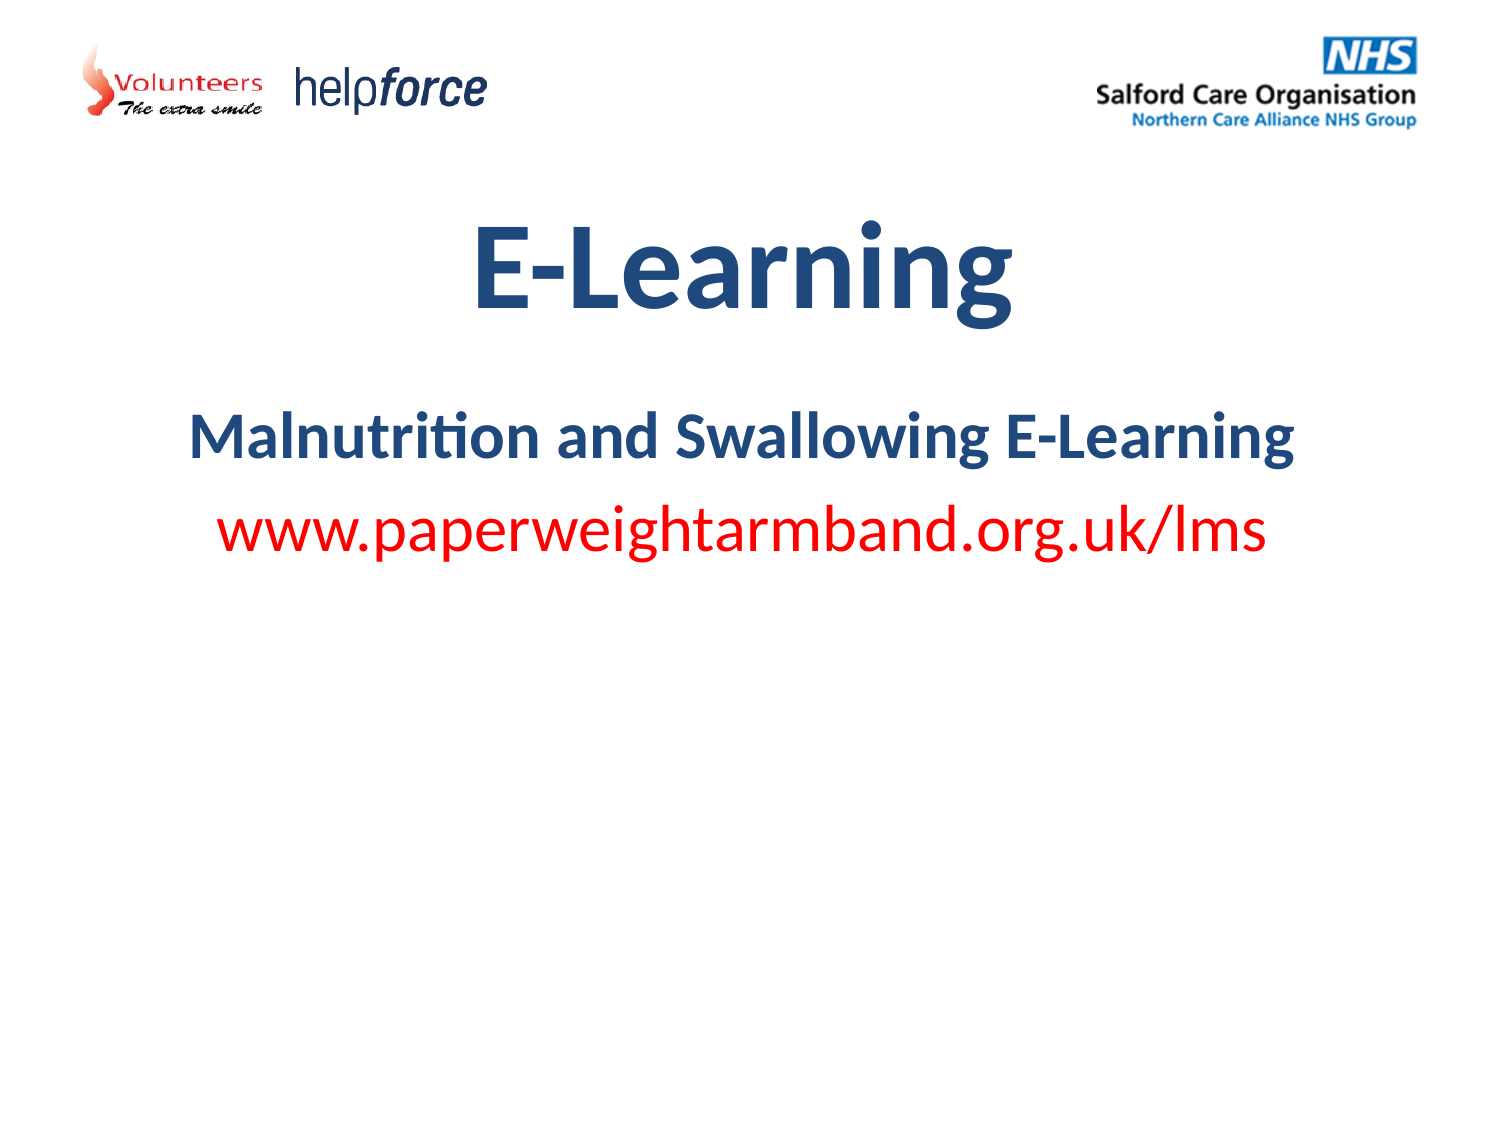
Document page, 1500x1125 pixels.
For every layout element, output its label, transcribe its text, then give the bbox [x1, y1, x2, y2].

picture [52, 30, 509, 131]
title E-Learning [67, 184, 1418, 290]
picture [1092, 35, 1418, 144]
list Malnutrition and Swallowing E-Learning www.paperweightarmband.org.uk/lms [67, 290, 1418, 1071]
